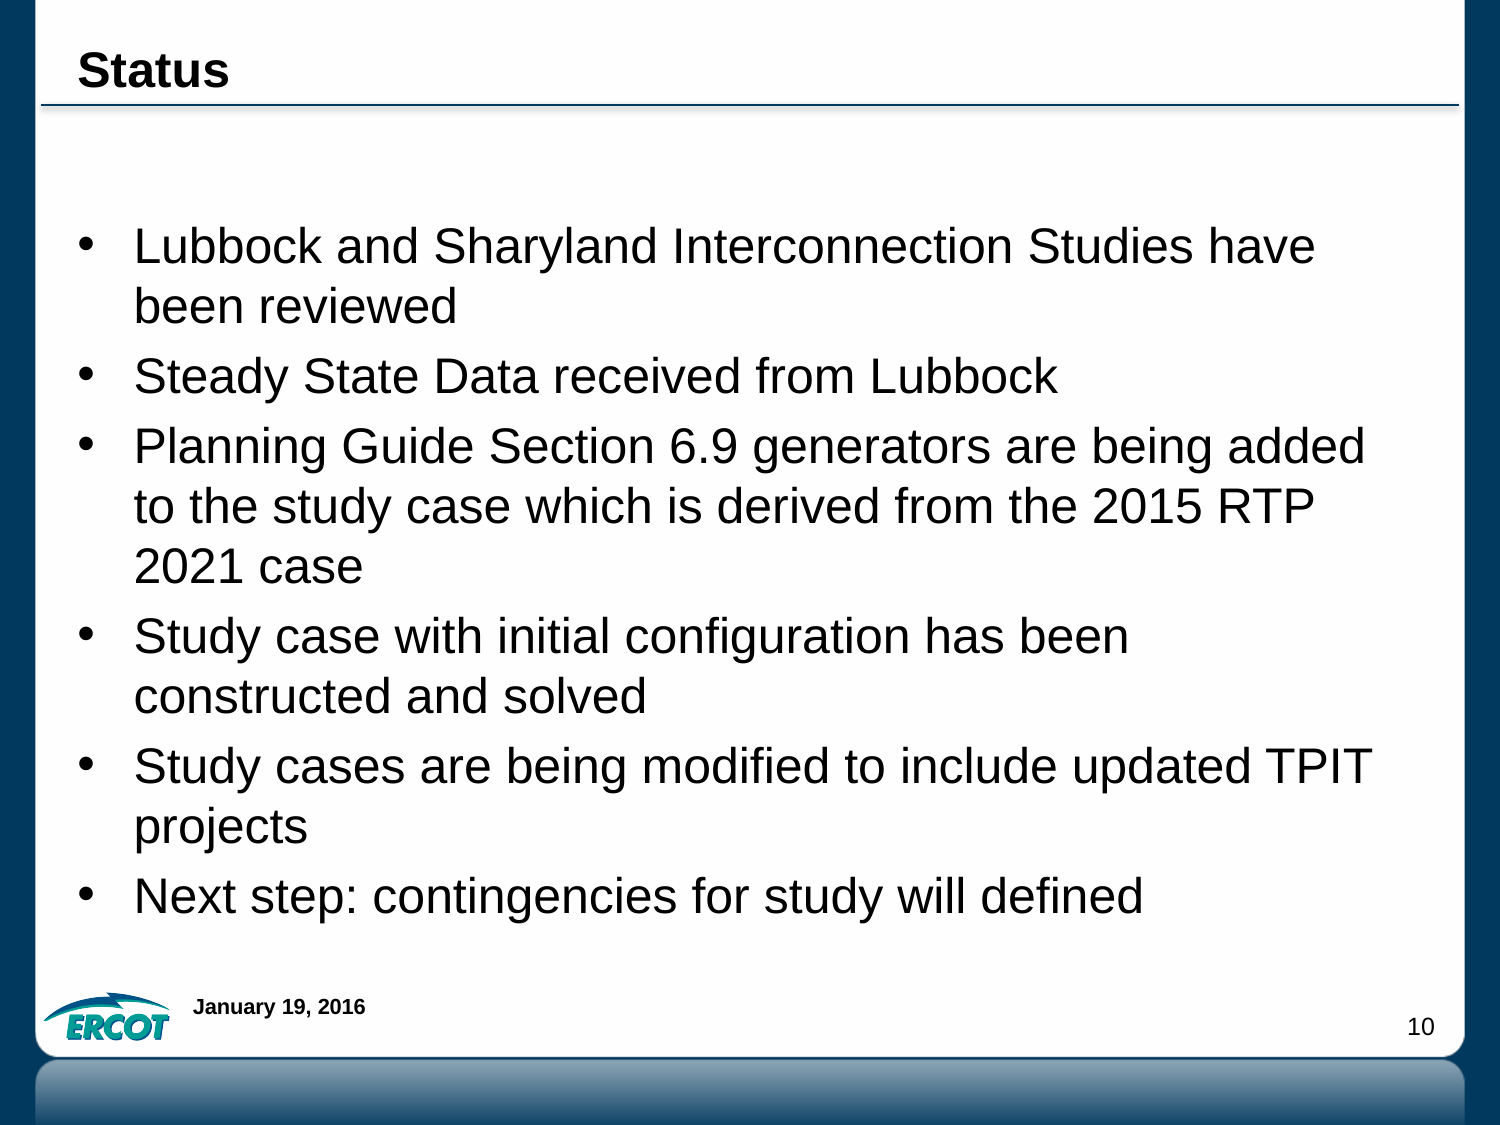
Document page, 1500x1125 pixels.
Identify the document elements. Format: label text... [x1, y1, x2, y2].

title Status [62, 29, 1450, 106]
picture [35, 0, 1465, 1125]
list Lubbock and Sharyland Interconnection Studies have been reviewed Steady State Data received from Lubbock Planning Guide Section 6.9 generators are being added to the study case which is derived from the 2015 RTP 2021 case Study case with initial configuration has been constructed and solved Study cases are being modified to include updated TPIT projects Next step: contingencies for study will defined [62, 135, 1413, 976]
